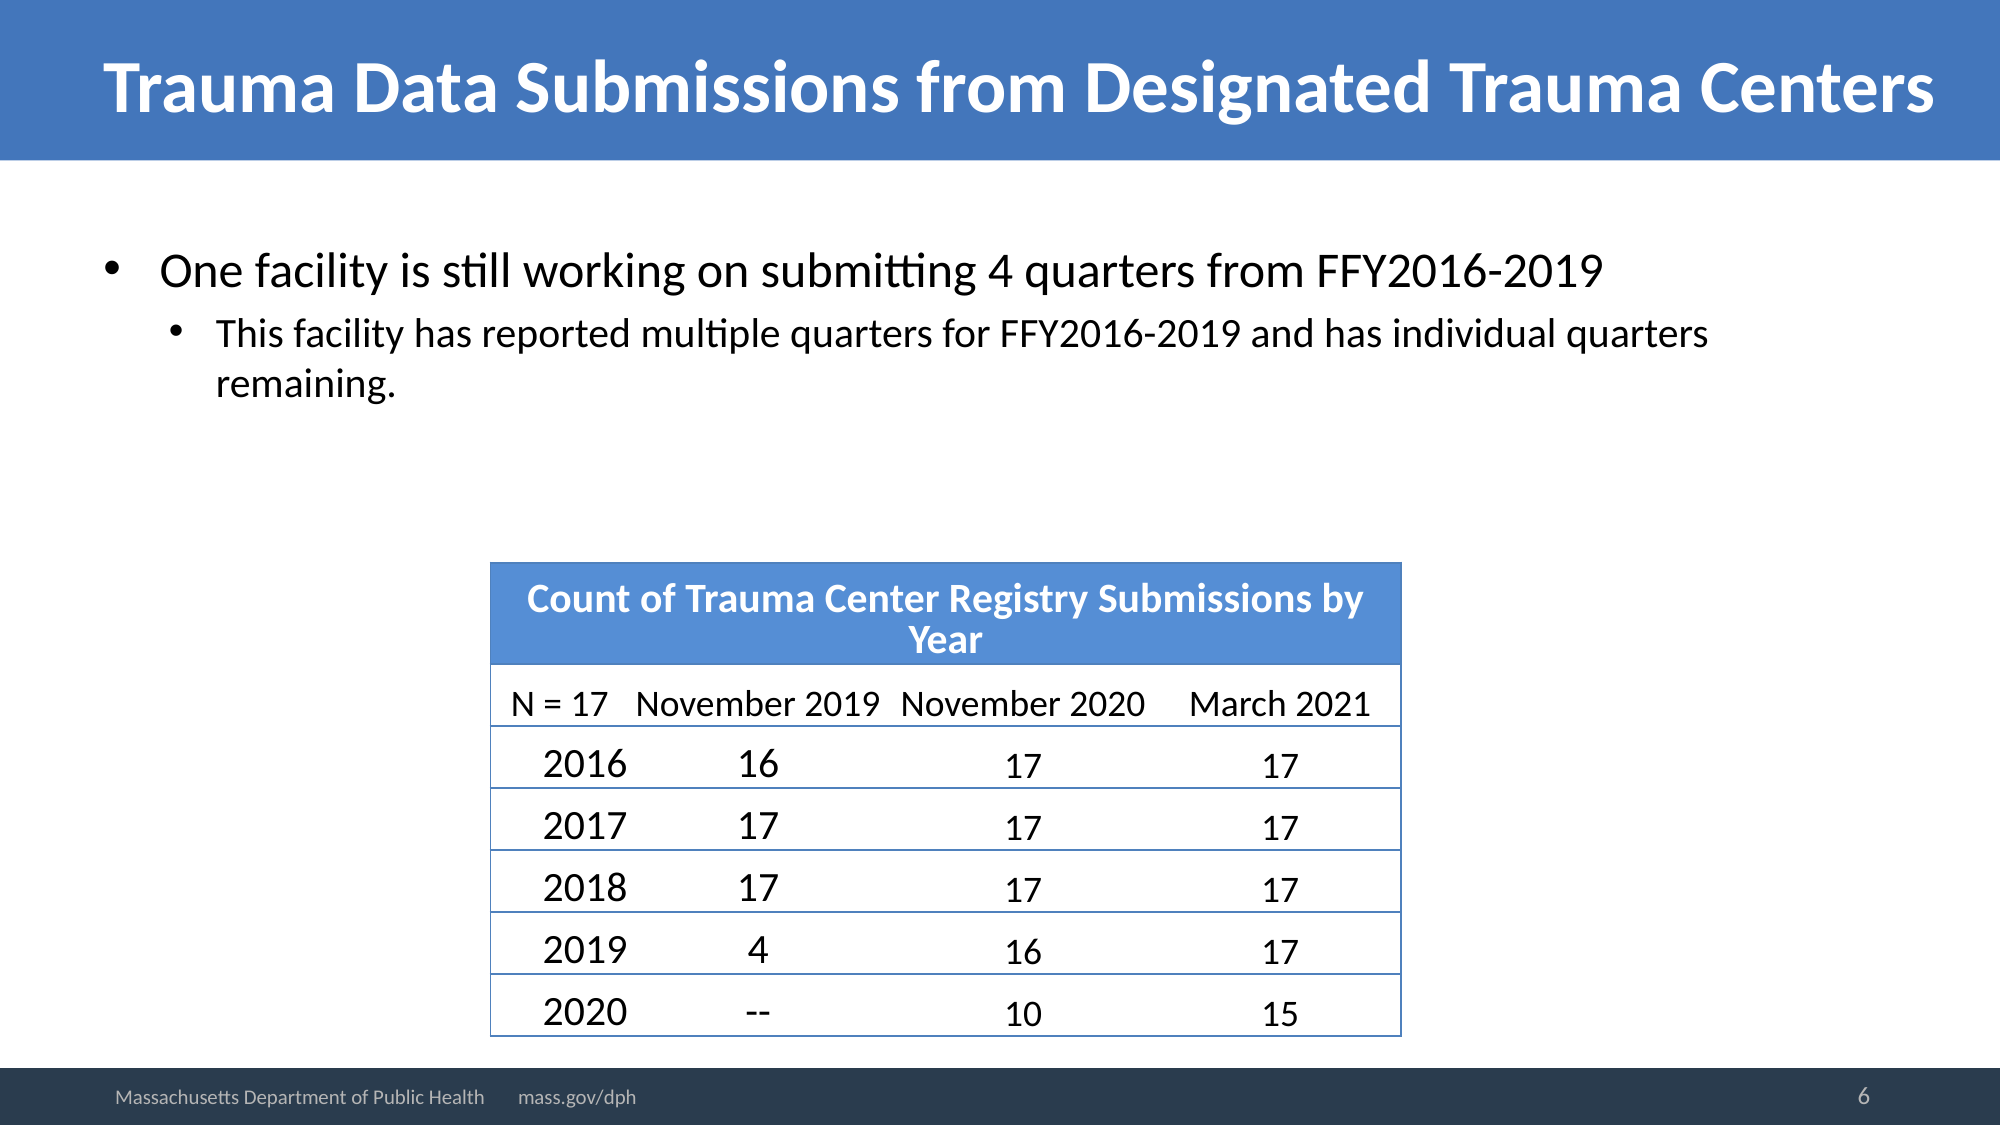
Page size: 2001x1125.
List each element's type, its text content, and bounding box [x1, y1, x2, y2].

table_cell 17 [887, 789, 1159, 849]
table_cell November 2020 [887, 665, 1159, 725]
table_cell -- [629, 975, 887, 1035]
table_cell 4 [629, 913, 887, 973]
table_cell 2016 [491, 727, 629, 787]
table_cell 15 [1159, 975, 1400, 1035]
table_cell 16 [629, 727, 887, 787]
table_cell 17 [1159, 913, 1400, 973]
title Trauma Data Submissions from Designated Trauma Centers [88, 11, 1974, 155]
table_cell 2019 [491, 913, 629, 973]
footer Massachusetts Department of Public Health mass.gov/dph [100, 1068, 727, 1124]
table_cell 2020 [491, 975, 629, 1035]
table_cell 17 [887, 727, 1159, 787]
table_cell 17 [1159, 851, 1400, 911]
table_header Count of Trauma Center Registry Submissions by Year [491, 564, 1400, 663]
slide_number 6 [1436, 1065, 1886, 1125]
table_cell 2017 [491, 789, 629, 849]
table_cell N = 17 [491, 665, 629, 725]
table_cell 17 [629, 789, 887, 849]
table_cell 2018 [491, 851, 629, 911]
table_cell 17 [1159, 727, 1400, 787]
table_cell 16 [887, 913, 1159, 973]
table_cell 17 [1159, 789, 1400, 849]
table_cell 17 [629, 851, 887, 911]
list One facility is still working on submitting 4 quarters from FFY2016-2019 This facility has reported multiple quarters for FFY2016-2019 and has individual quarters remaining. [88, 229, 1889, 883]
table_cell November 2019 [629, 665, 887, 725]
table_cell March 2021 [1159, 665, 1400, 725]
table_cell 17 [887, 851, 1159, 911]
table_cell 10 [887, 975, 1159, 1035]
